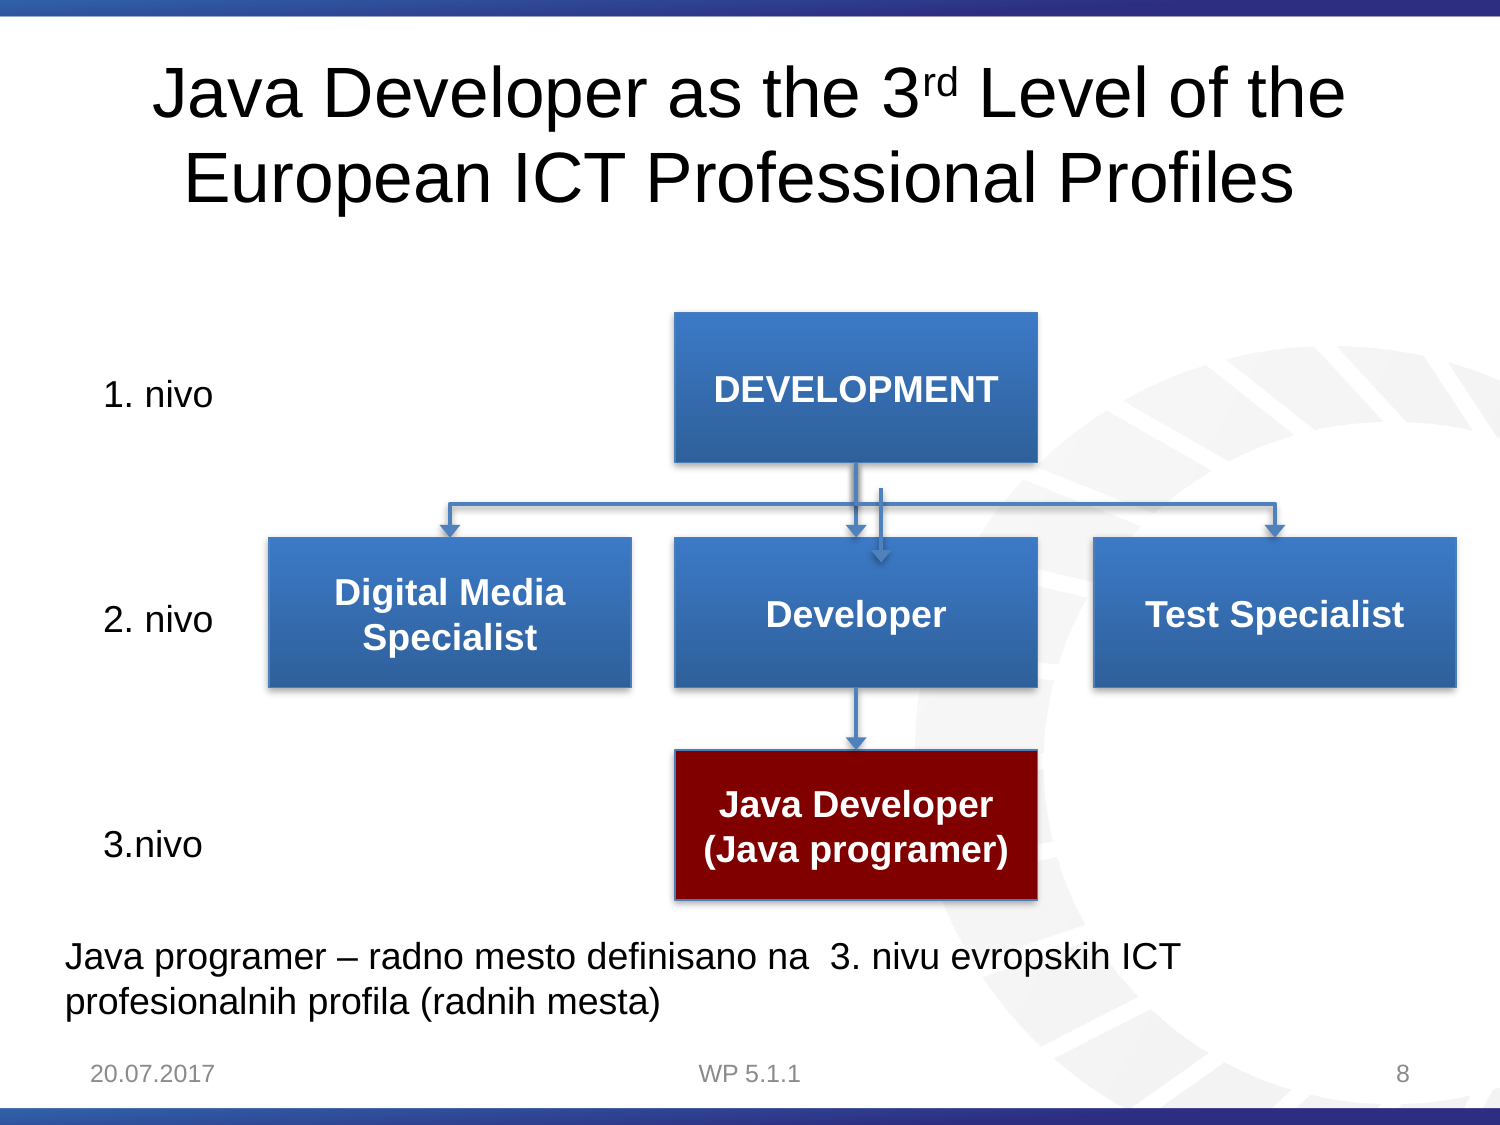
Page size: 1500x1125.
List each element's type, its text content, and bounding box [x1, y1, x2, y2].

footer WP 5.1.1 [512, 1042, 988, 1103]
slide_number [75, 1042, 425, 1103]
title Java Developer as the 3rd Level of the European ICT Professional Profiles [75, 37, 1425, 225]
text_box Java programer – radno mesto definisano na 3. nivu evropskih ICT profesionalnih profila (radnih mesta) [50, 924, 1438, 1030]
picture [0, 0, 1500, 1125]
slide_number 8 [1074, 1042, 1425, 1103]
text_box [87, 312, 1457, 901]
